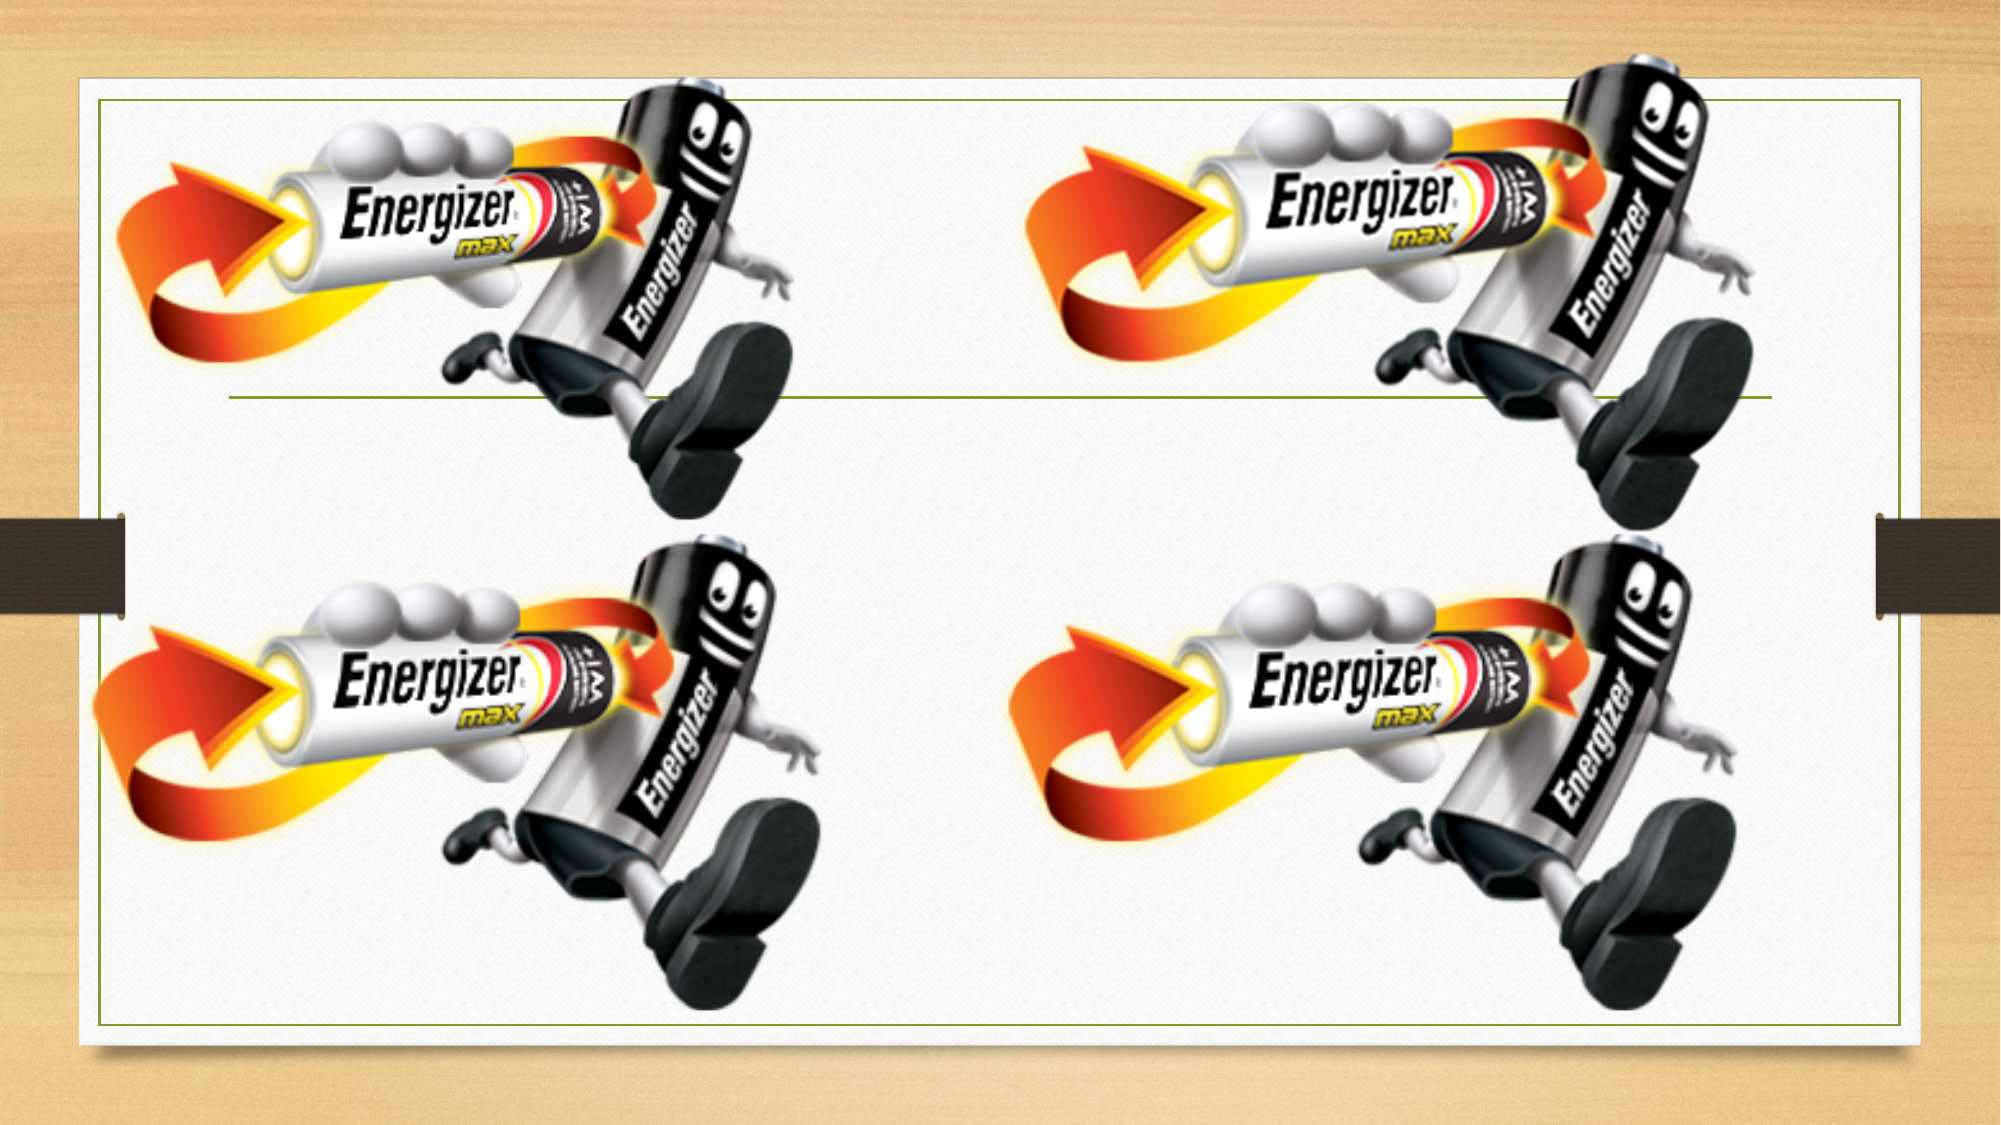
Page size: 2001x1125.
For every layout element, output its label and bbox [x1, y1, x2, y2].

picture [0, 0, 2001, 1125]
list [6, 478, 854, 1027]
